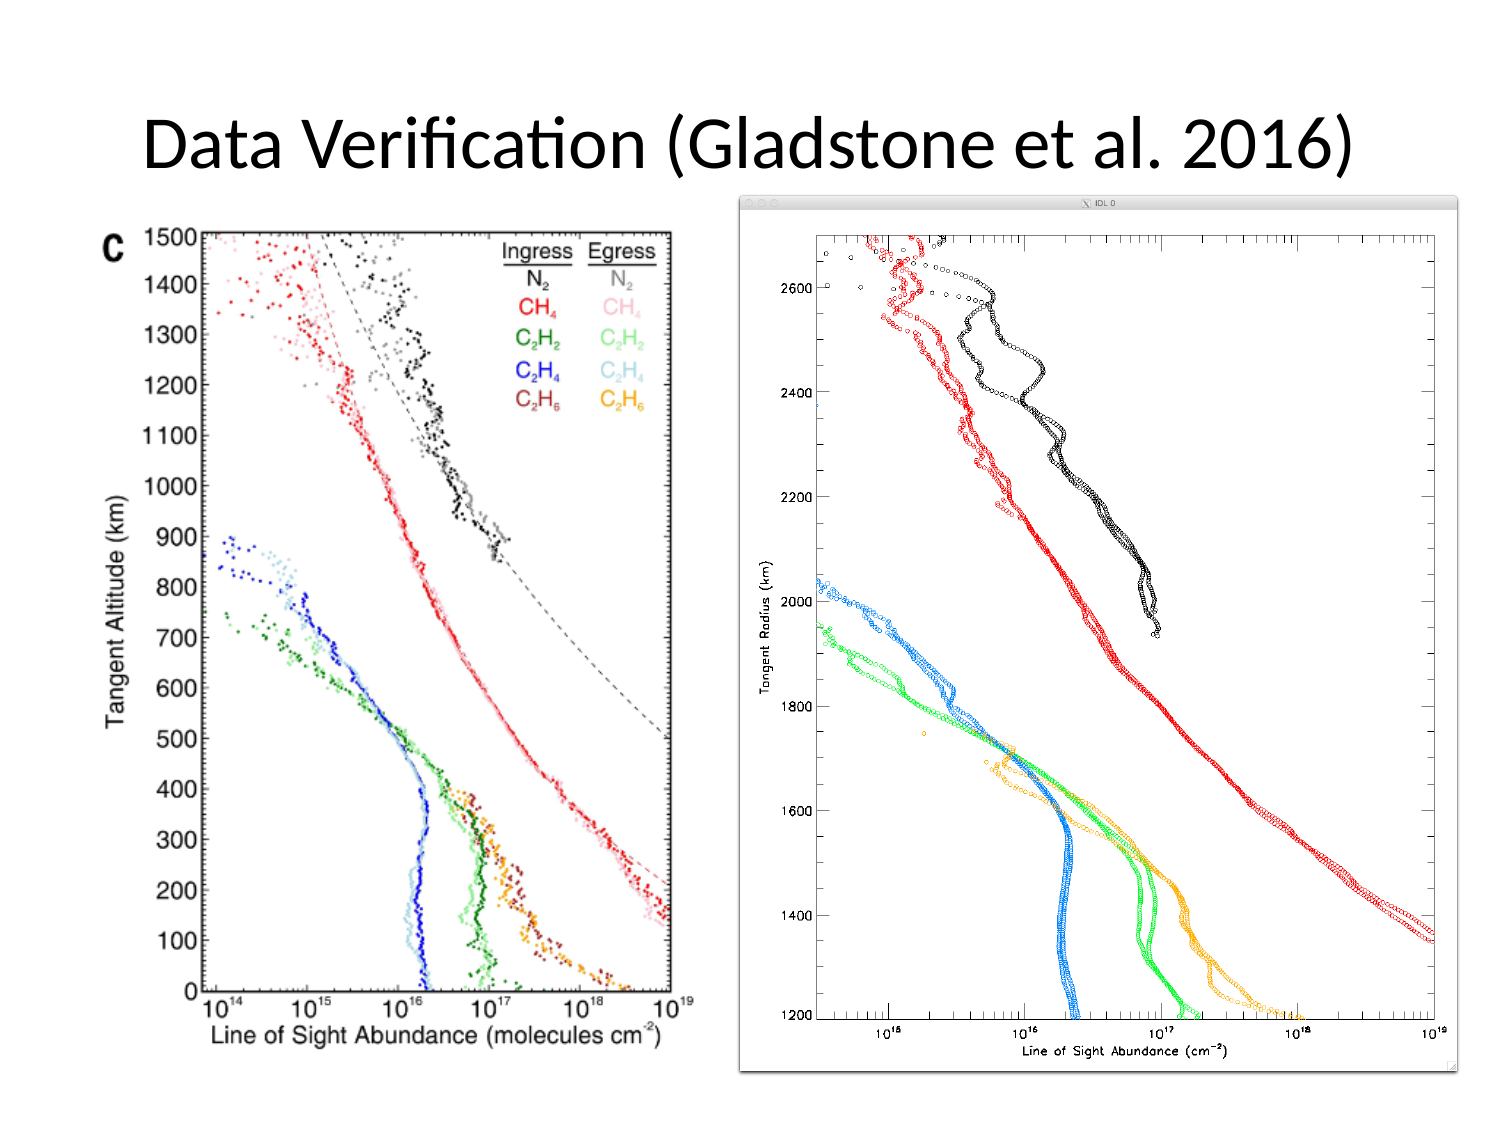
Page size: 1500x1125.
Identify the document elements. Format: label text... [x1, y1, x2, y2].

picture [74, 193, 1461, 1077]
title Data Verification (Gladstone et al. 2016) [75, 45, 1425, 198]
